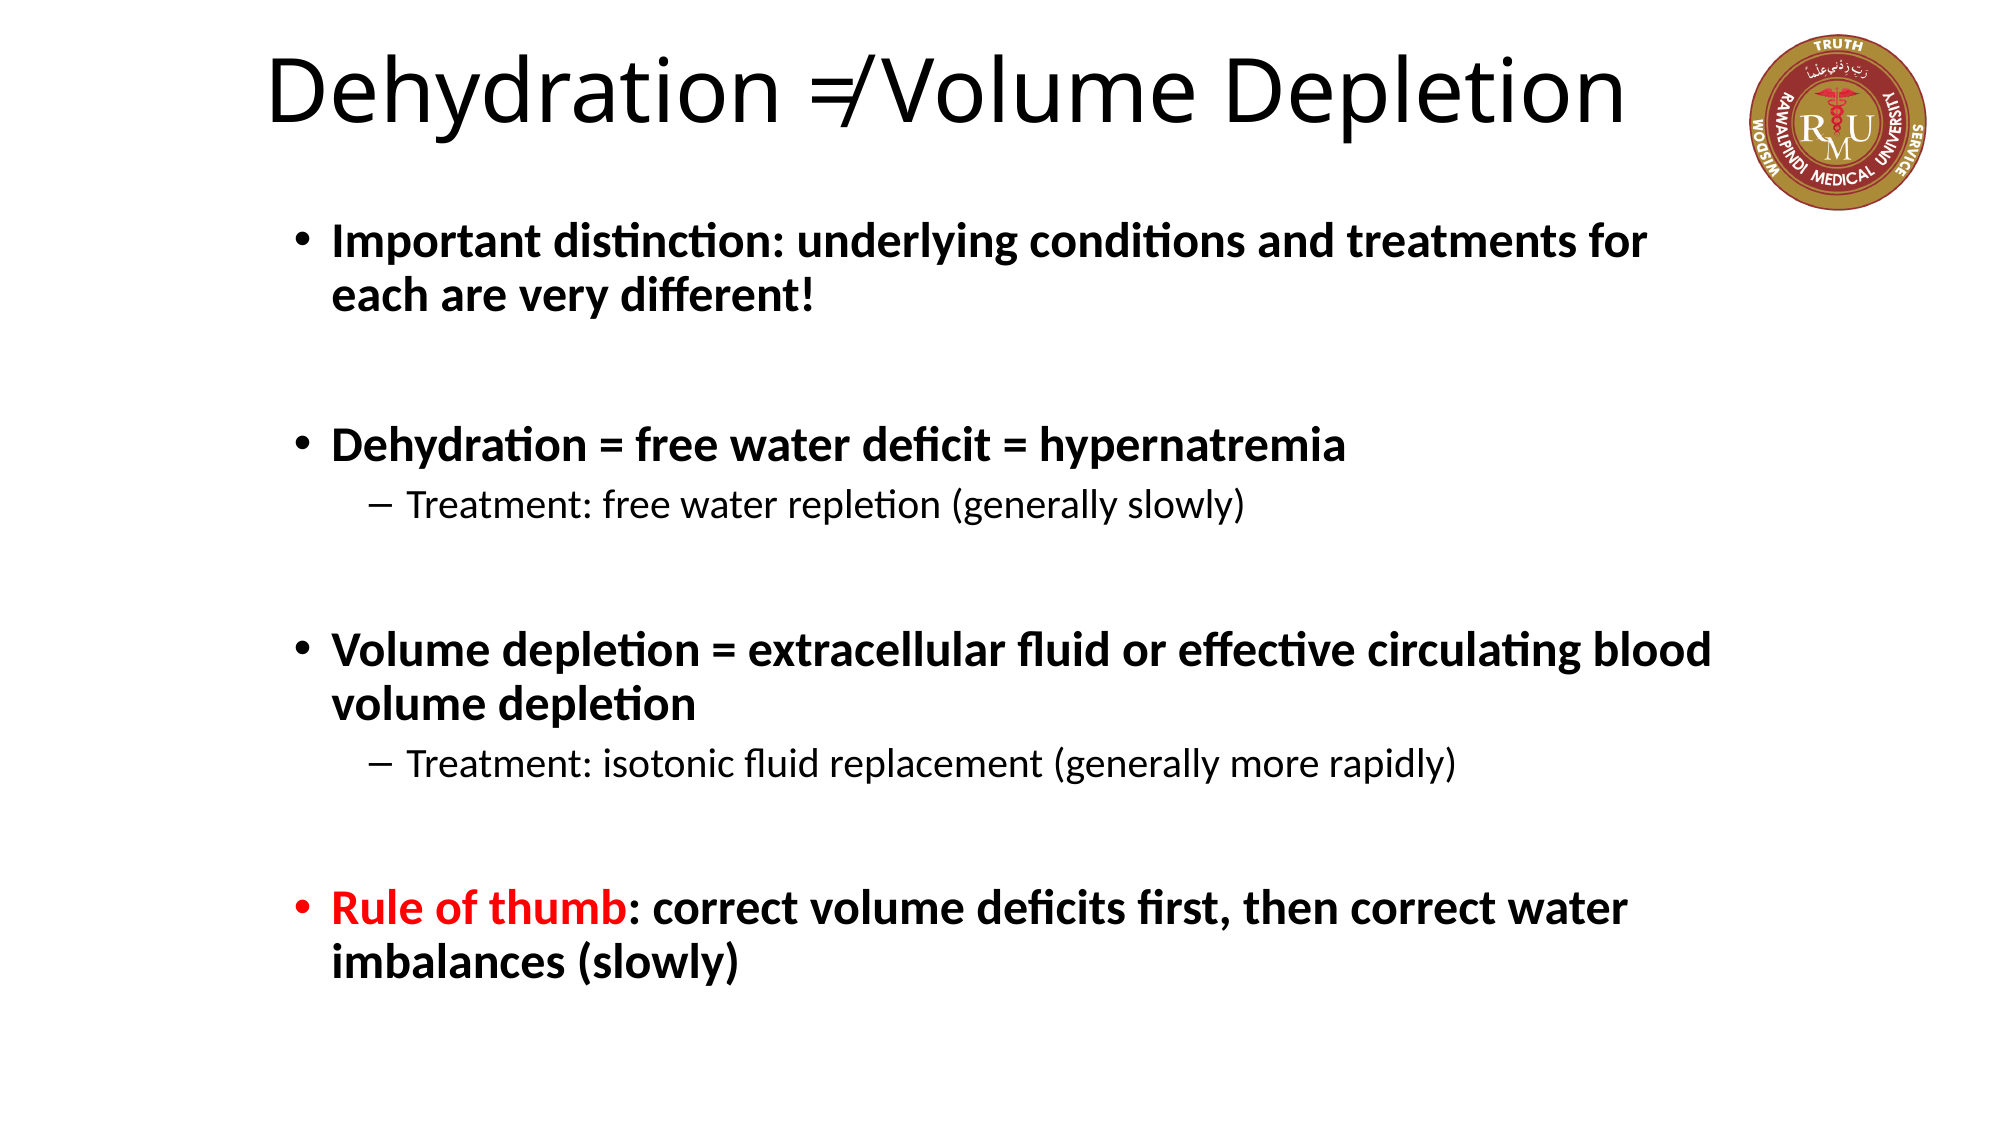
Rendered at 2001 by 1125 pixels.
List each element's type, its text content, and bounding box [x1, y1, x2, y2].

picture [1749, 34, 1927, 211]
title Dehydration ≠ Volume Depletion [249, 0, 1750, 188]
list Important distinction: underlying conditions and treatments for each are very different! Dehydration = free water deficit = hypernatremia Treatment: free water repletion (generally slowly) Volume depletion = extracellular fluid or effective circulating blood volume depletion Treatment: isotonic fluid replacement (generally more rapidly) Rule of thumb: correct volume deficits first, then correct water imbalances (slowly) [278, 207, 1750, 1093]
